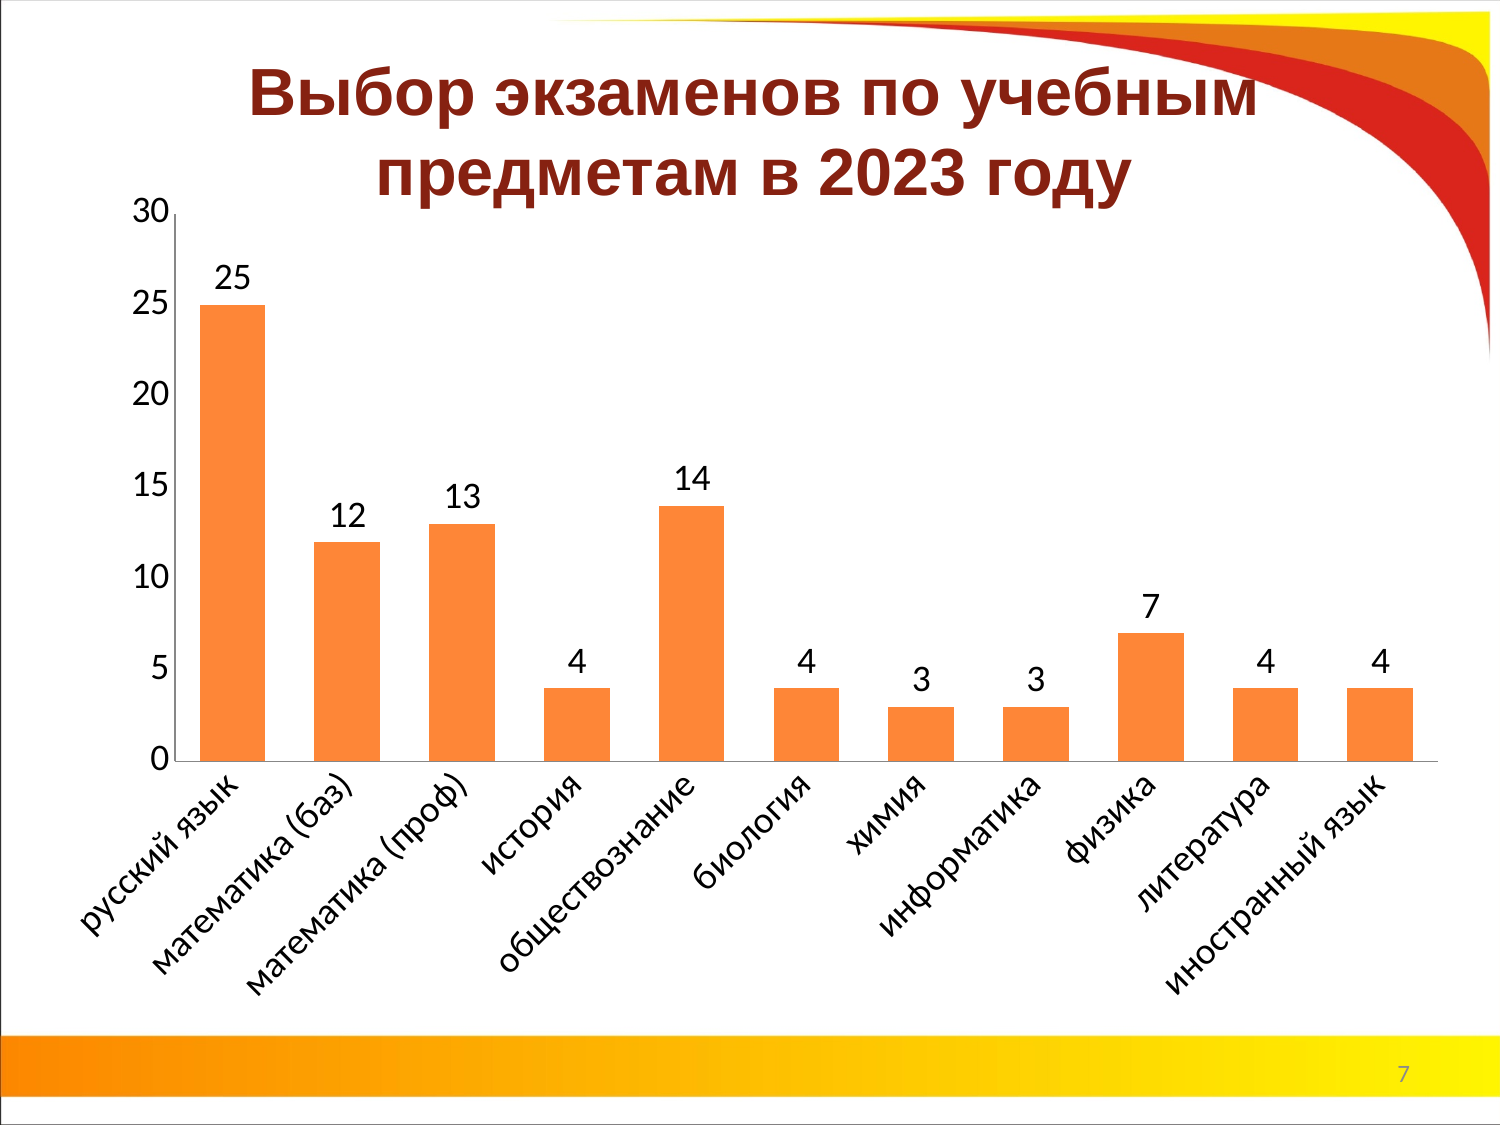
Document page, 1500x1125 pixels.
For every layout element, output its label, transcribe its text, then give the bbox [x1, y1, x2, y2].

slide_number 7 [1074, 1042, 1425, 1103]
chart [42, 177, 1467, 1022]
title Выбор экзаменов по учебным предметам в 2023 году [123, 81, 1385, 176]
picture [0, 0, 1500, 1125]
